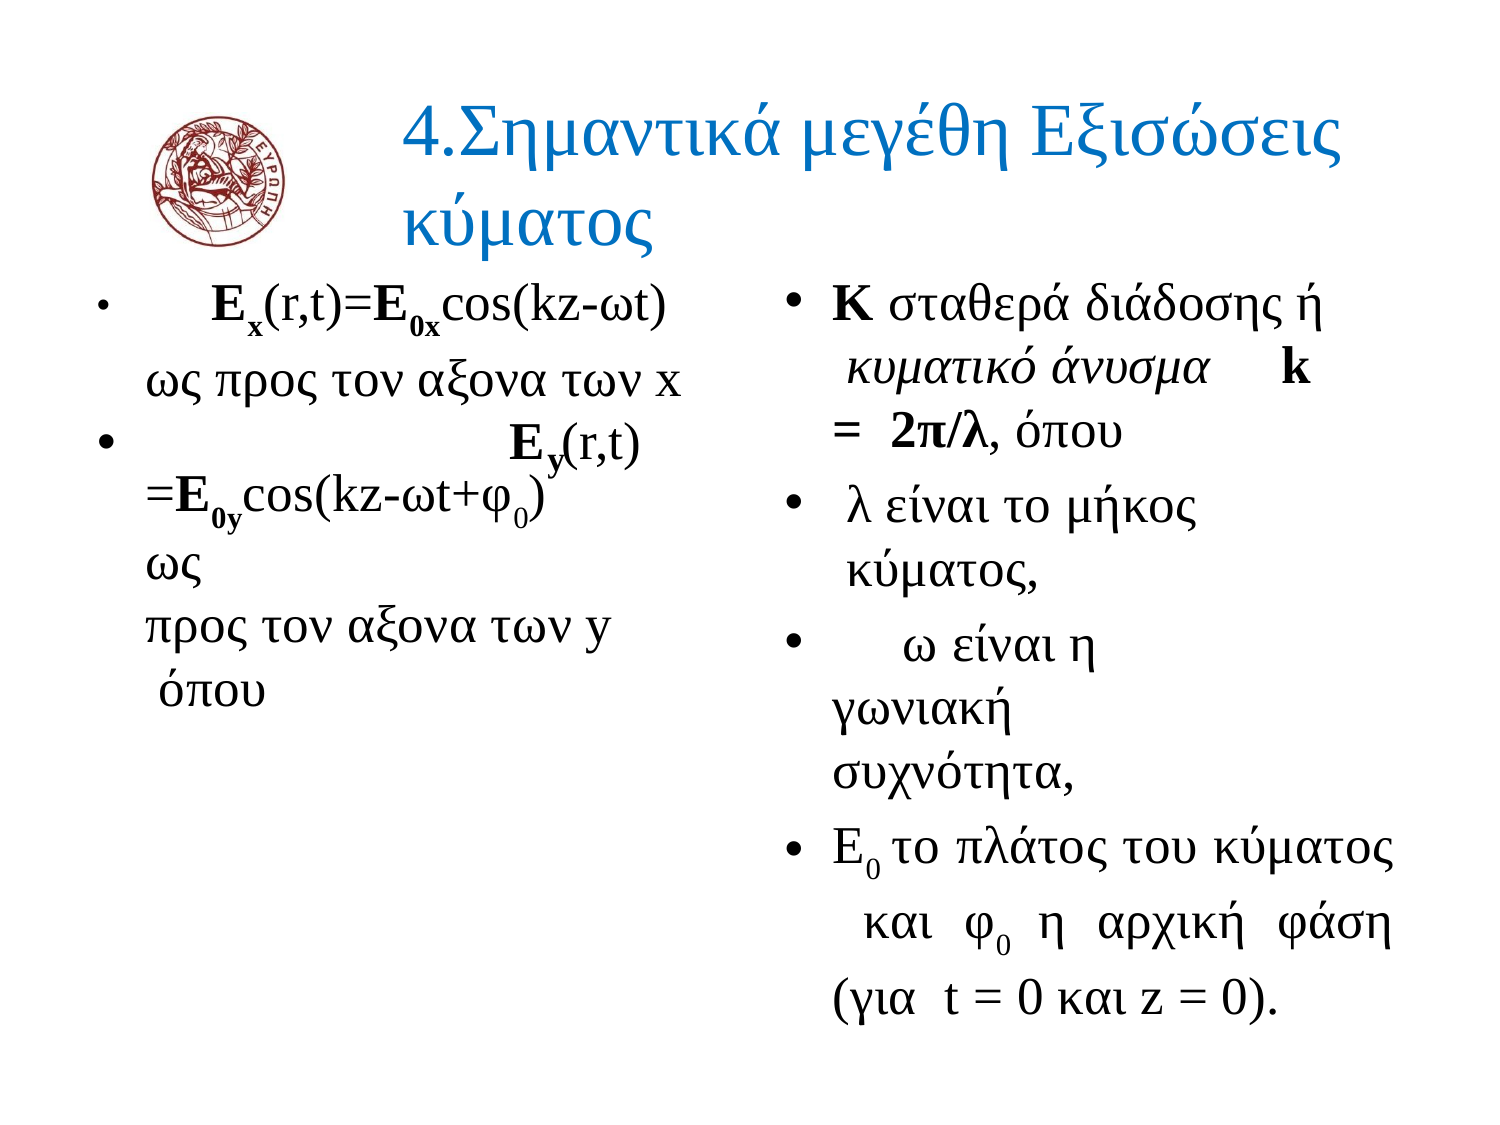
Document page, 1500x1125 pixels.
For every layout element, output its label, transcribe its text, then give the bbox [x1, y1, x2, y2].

title 4.Σημαντικά μεγέθη Εξισώσεις κύματος [399, 78, 1375, 269]
text_box • [95, 403, 119, 471]
text_box y =E0ycos(kz-ωt+φ0) ως προς τον αξονα των y όπου [139, 441, 632, 718]
text_box Ε (r,t) [507, 403, 648, 471]
text_box Εx(r,t)=E0xcos(kz-ωt) ως προς τον αξονα των x [90, 264, 693, 407]
list K σταθερά διάδοσης ή κυματικό άνυσμα k = 2π/λ, όπου λ είναι το μήκος κύματος, ω είναι η γωνιακή συχνότητα, Ε0 το πλάτος του κύματος και φ0 η αρχική φάση (για t = 0 και z = 0). [776, 264, 1410, 1026]
text_box [149, 112, 288, 250]
